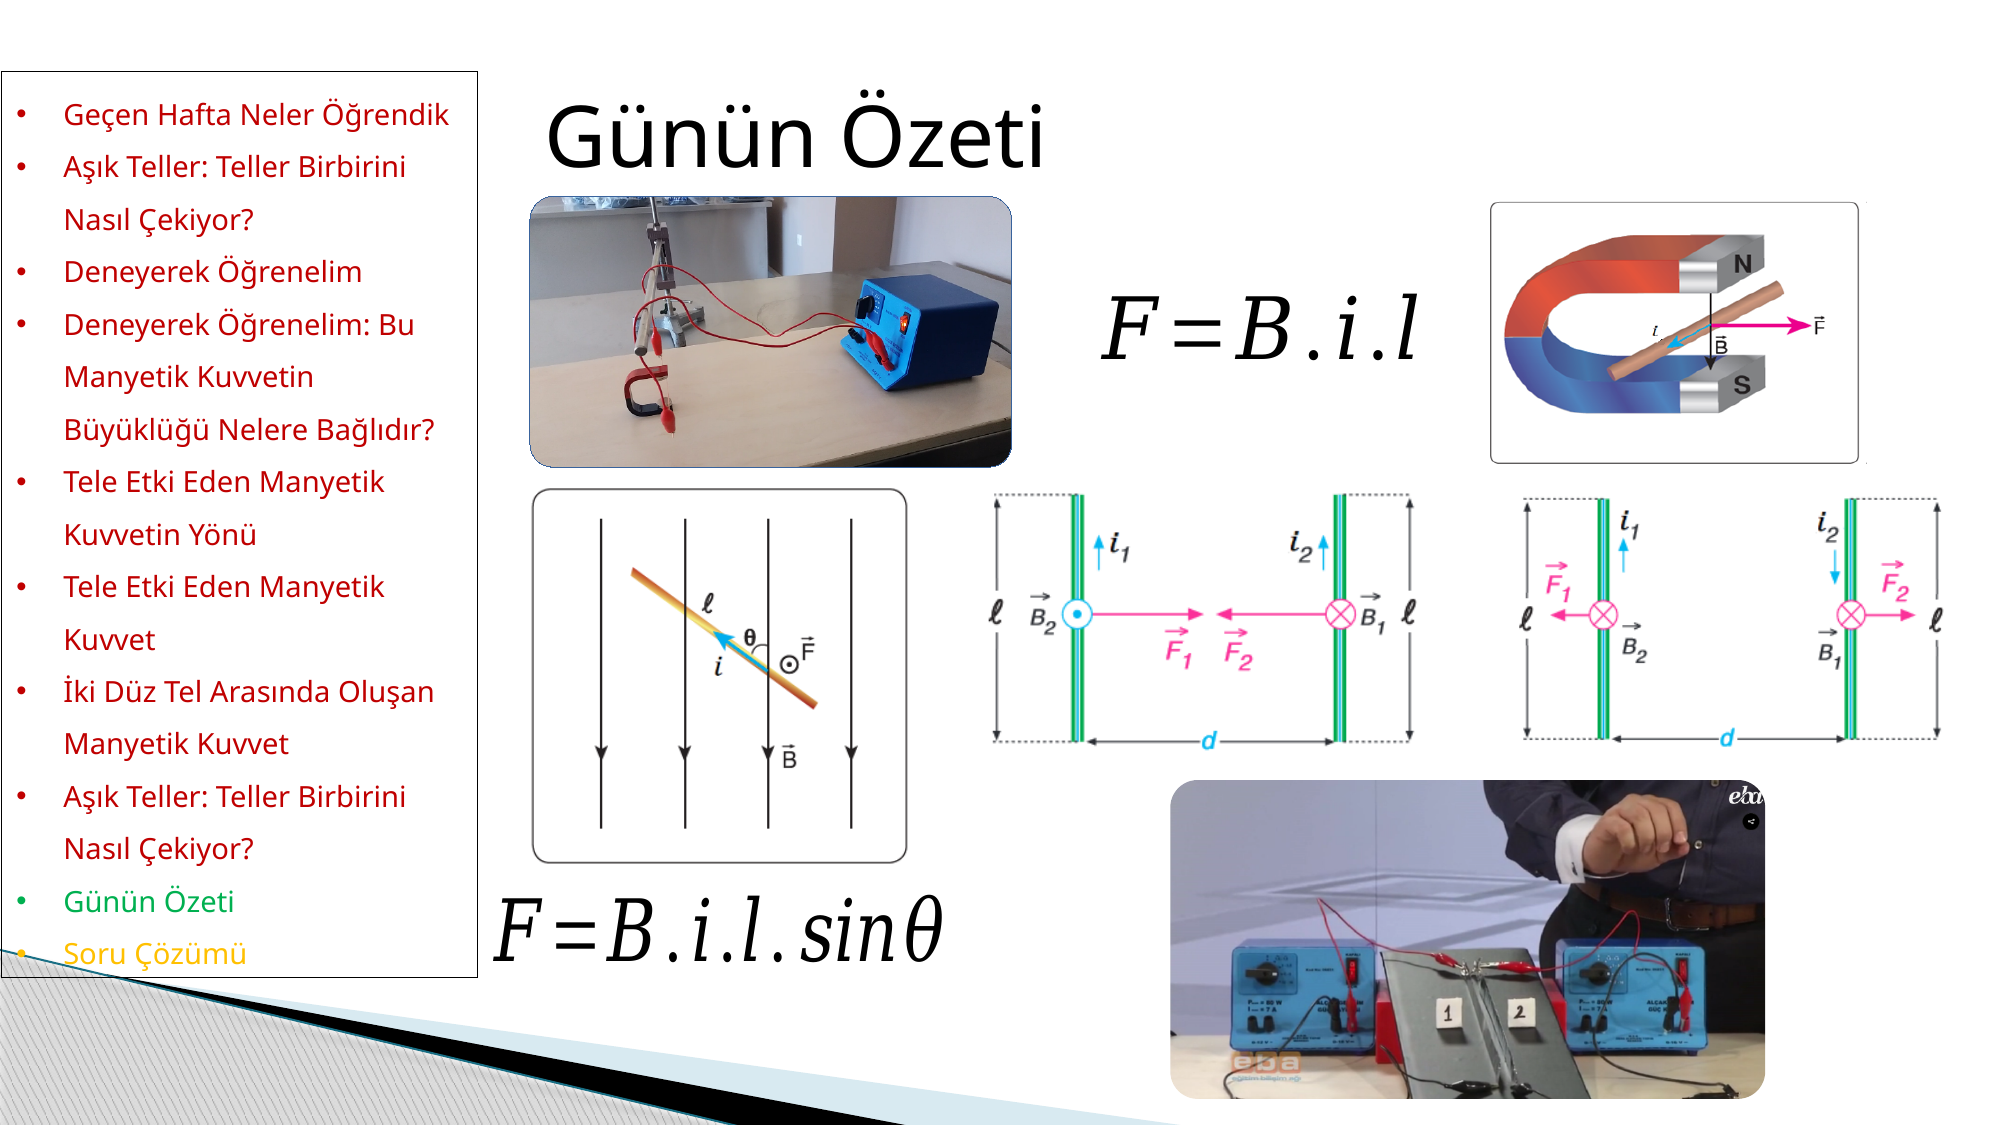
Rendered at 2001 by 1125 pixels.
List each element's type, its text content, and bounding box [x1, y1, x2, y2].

picture [1492, 485, 1963, 763]
picture [526, 484, 914, 869]
title Günün Özeti [530, 39, 1817, 228]
picture [1484, 196, 1867, 468]
picture [964, 484, 1442, 763]
picture [1170, 779, 1766, 1100]
text_box Geçen Hafta Neler Öğrendik Aşık Teller: Teller Birbirini Nasıl Çekiyor? Deneyerek Öğrenelim Deneyerek Öğrenelim: Bu Manyetik Kuvvetin Büyüklüğü Nelere Bağlıdır? Tele Etki Eden Manyetik Kuvvetin Yönü Tele Etki Eden Manyetik Kuvvet İki Düz Tel Arasında Oluşan Manyetik Kuvvet Aşık Teller: Teller Birbirini Nasıl Çekiyor? Günün Özeti Soru Çözümü [1, 71, 478, 978]
picture [529, 196, 1012, 468]
